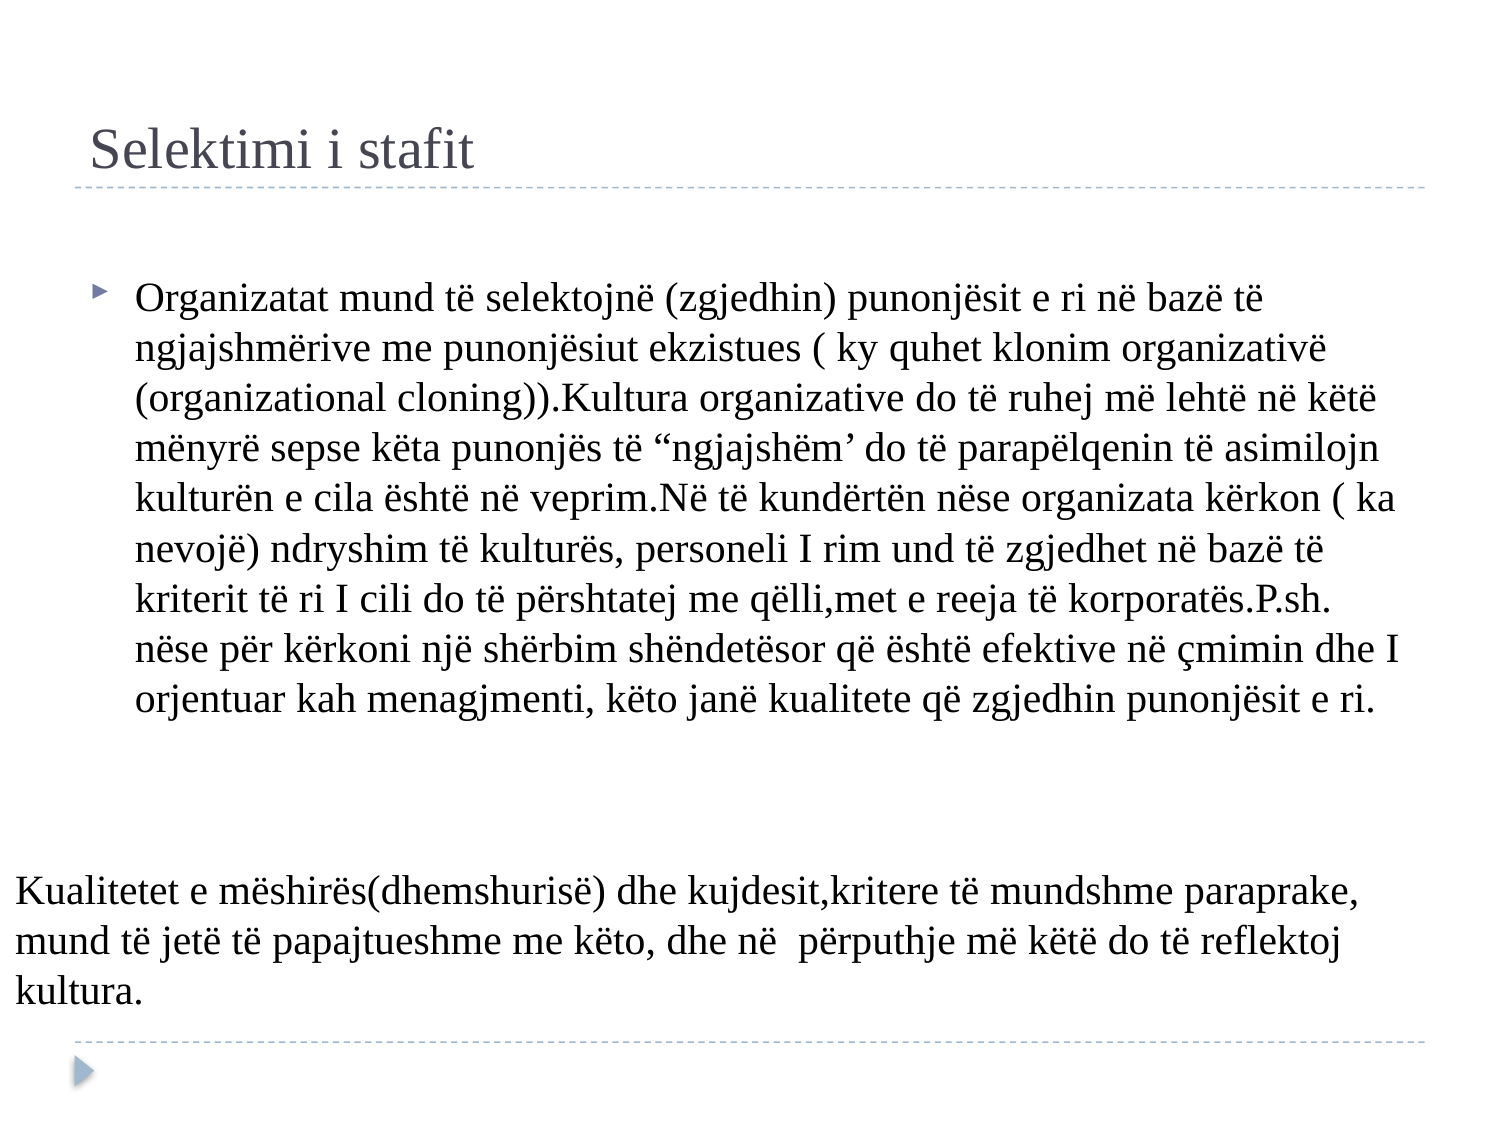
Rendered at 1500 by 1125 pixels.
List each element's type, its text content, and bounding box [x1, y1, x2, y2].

text_box Kualitetet e mëshirës(dhemshurisë) dhe kujdesit,kritere të mundshme paraprake, mund të jetë të papajtueshme me këto, dhe në përputhje më këtë do të reflektoj kultura. [0, 854, 1463, 1020]
title Selektimi i stafit [75, 24, 1425, 188]
list Organizatat mund të selektojnë (zgjedhin) punonjësit e ri në bazë të ngjajshmërive me punonjësiut ekzistues ( ky quhet klonim organizativë (organizational cloning)).Kultura organizative do të ruhej më lehtë në këtë mënyrë sepse këta punonjës të “ngjajshëm’ do të parapëlqenin të asimilojn kulturën e cila është në veprim.Në të kundërtën nëse organizata kërkon ( ka nevojë) ndryshim të kulturës, personeli I rim und të zgjedhet në bazë të kriterit të ri I cili do të përshtatej me qëlli,met e reeja të korporatës.P.sh. nëse për kërkoni një shërbim shëndetësor që është efektive në çmimin dhe I orjentuar kah menagjmenti, këto janë kualitete që zgjedhin punonjësit e ri. [75, 262, 1425, 750]
